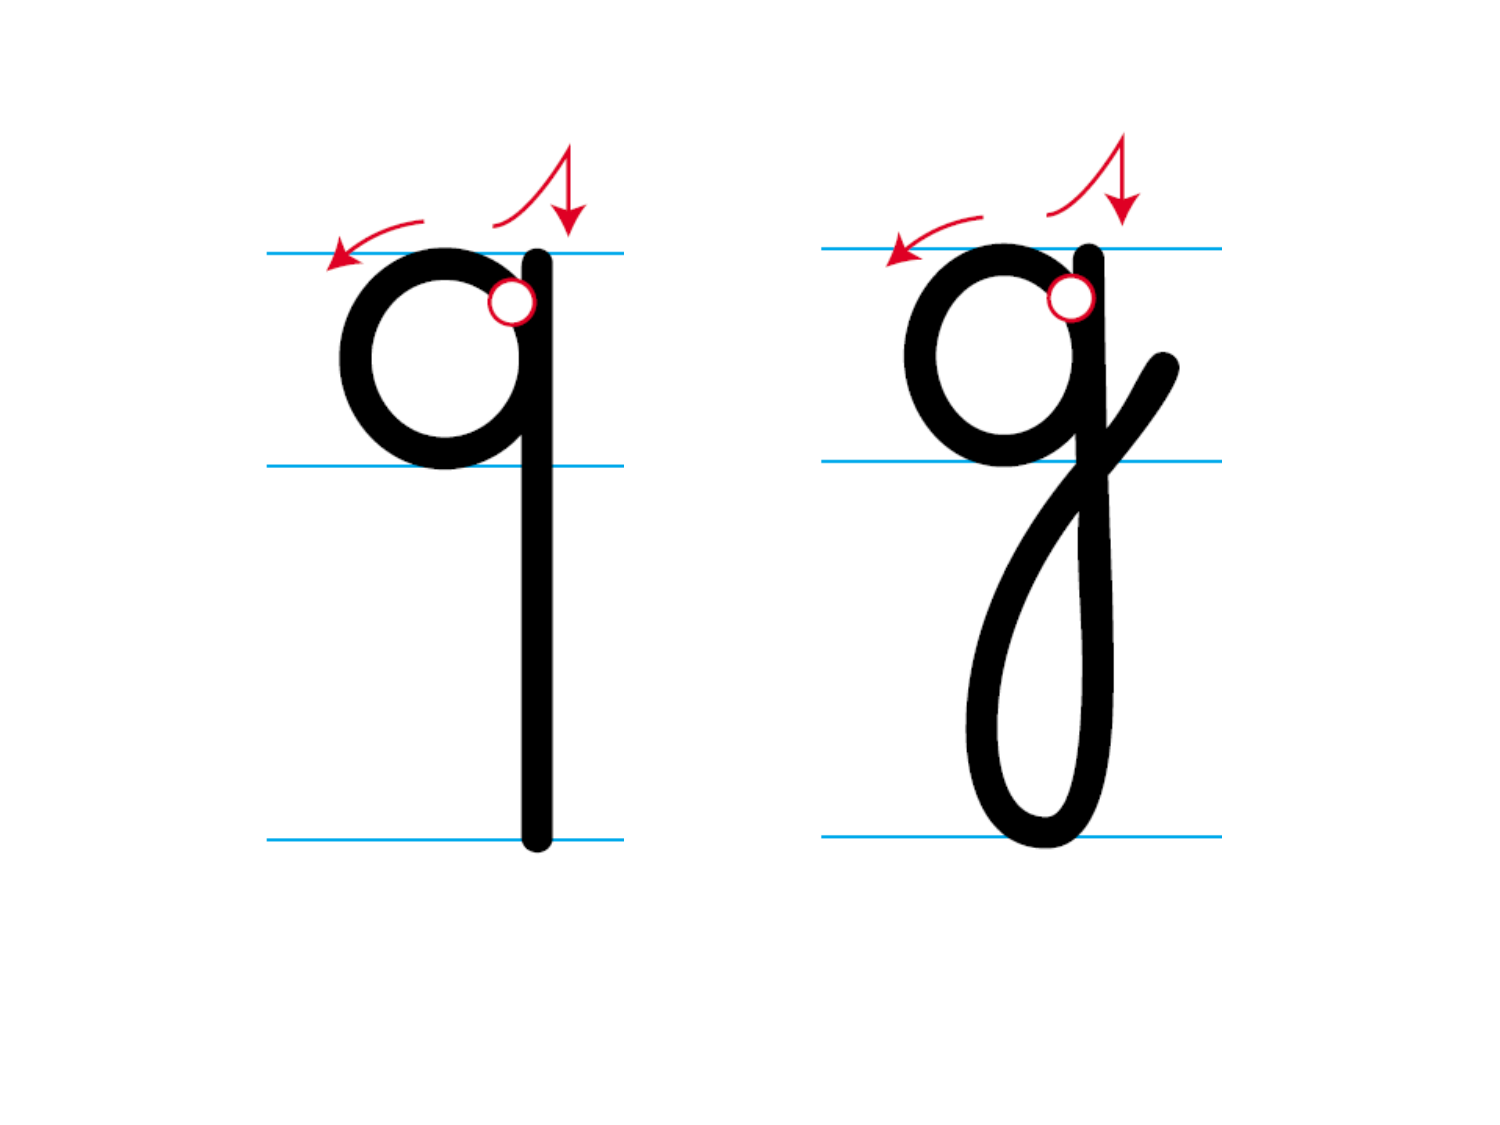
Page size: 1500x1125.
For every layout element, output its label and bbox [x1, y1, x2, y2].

picture [241, 113, 624, 874]
picture [808, 102, 1222, 885]
